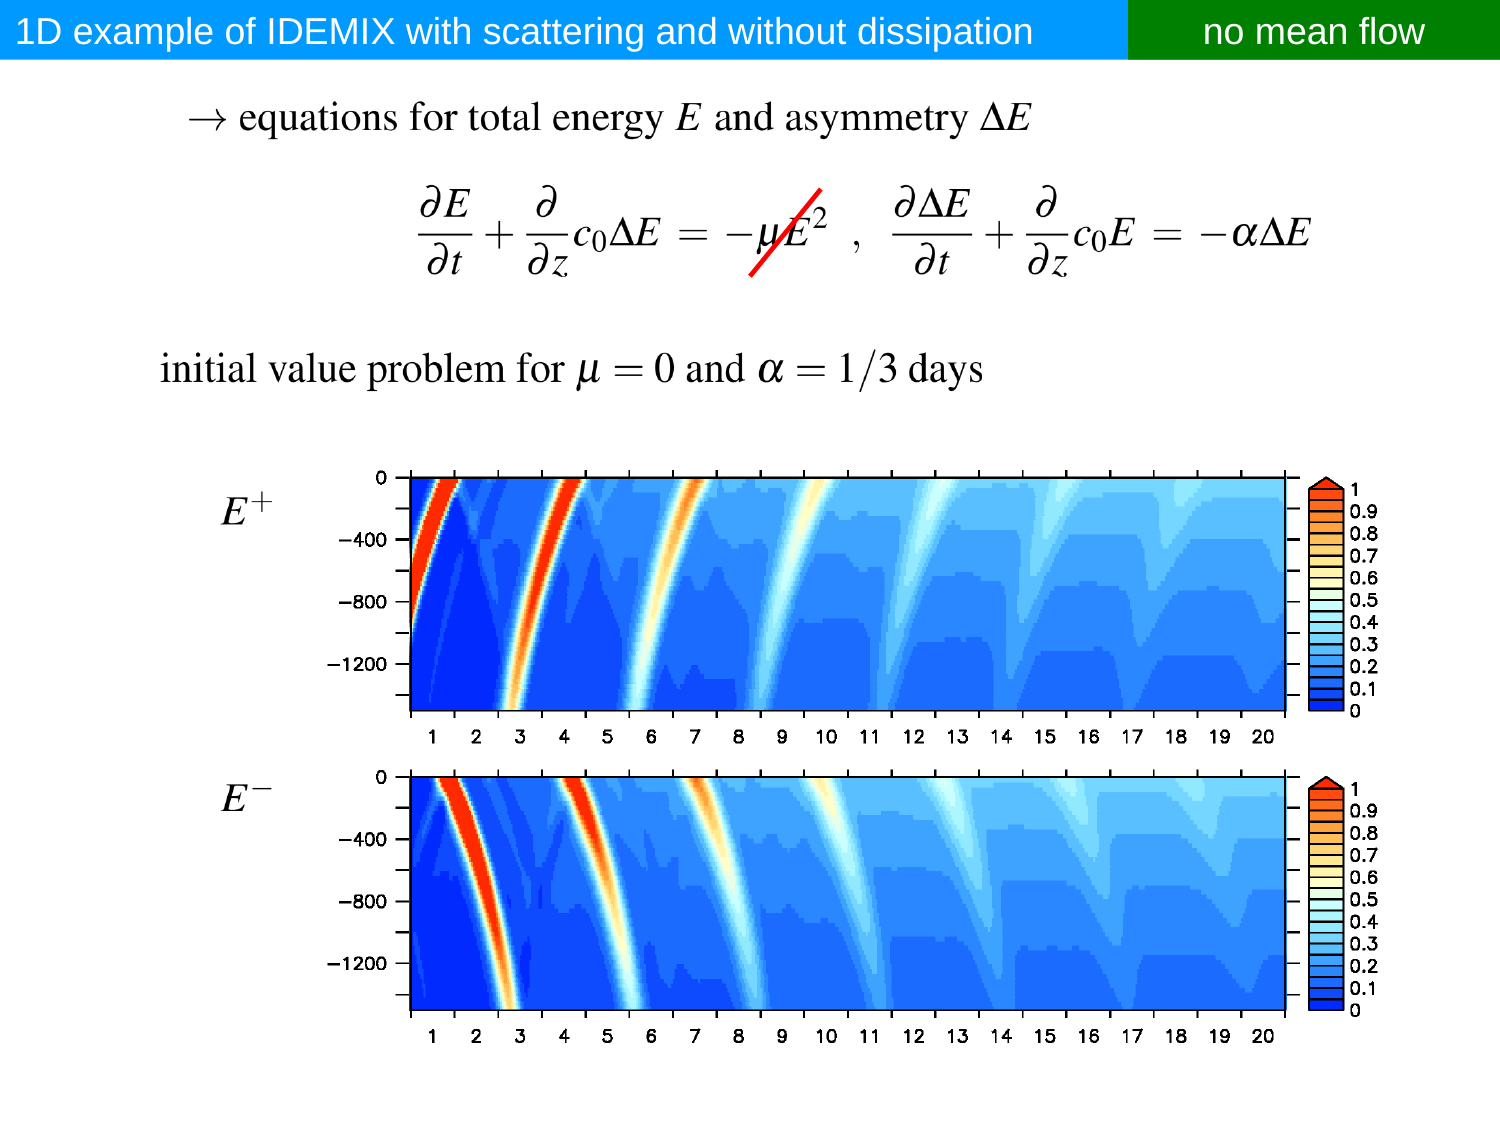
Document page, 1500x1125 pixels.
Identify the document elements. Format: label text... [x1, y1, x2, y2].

picture [189, 101, 1311, 277]
text_box 1D example of IDEMIX with scattering and without dissipation [0, 0, 1128, 60]
picture [220, 491, 272, 811]
picture [160, 349, 982, 392]
text_box no mean flow [1128, 0, 1500, 60]
picture [326, 467, 1379, 1044]
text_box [749, 188, 822, 277]
